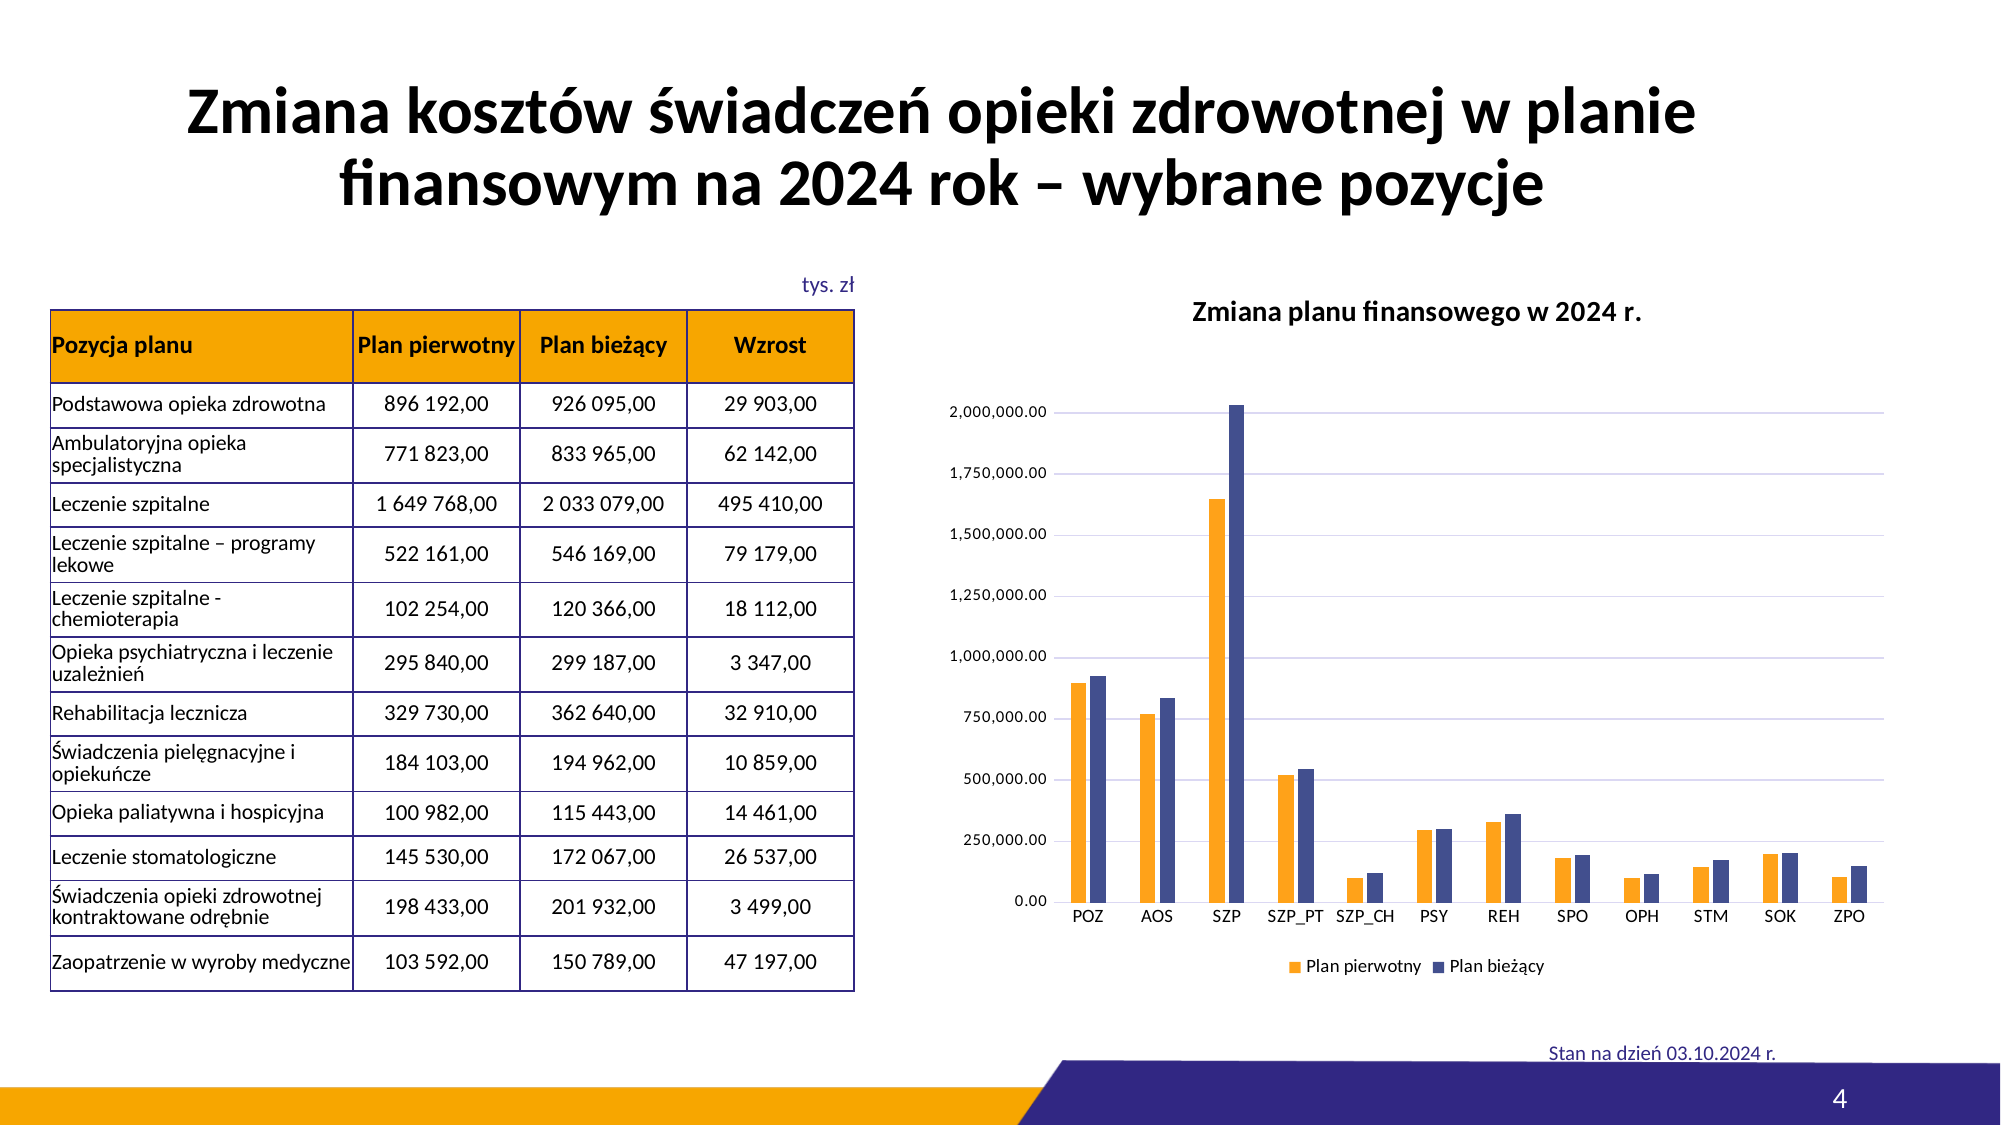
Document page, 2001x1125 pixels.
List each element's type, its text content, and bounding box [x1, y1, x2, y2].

table_cell Rehabilitacja lecznicza [51, 693, 352, 735]
table_cell 150 789,00 [521, 937, 686, 990]
table_cell 201 932,00 [521, 881, 686, 935]
table_cell 299 187,00 [521, 638, 686, 691]
title Zmiana kosztów świadczeń opieki zdrowotnej w planie finansowym na 2024 rok – wybrane pozycje [102, 39, 1784, 257]
table_cell 18 112,00 [688, 583, 853, 636]
chart [929, 280, 1904, 984]
table_header Wzrost [688, 311, 853, 382]
table_cell Opieka psychiatryczna i leczenie uzależnień [51, 638, 352, 691]
table_header Pozycja planu [51, 311, 352, 382]
table_cell 295 840,00 [354, 638, 519, 691]
table_cell 896 192,00 [354, 384, 519, 427]
table_cell 29 903,00 [688, 384, 853, 427]
table_cell 172 067,00 [521, 837, 686, 880]
table_cell 3 347,00 [688, 638, 853, 691]
table_cell Leczenie szpitalne [51, 484, 352, 526]
table_cell 926 095,00 [521, 384, 686, 427]
table_cell 546 169,00 [521, 528, 686, 582]
table_cell 10 859,00 [688, 737, 853, 791]
table_cell 100 982,00 [354, 792, 519, 835]
table_cell 14 461,00 [688, 792, 853, 835]
table_cell 198 433,00 [354, 881, 519, 935]
text_box Stan na dzień 03.10.2024 r. [1534, 1032, 1904, 1073]
table_cell 2 033 079,00 [521, 484, 686, 526]
table_header Plan pierwotny [354, 311, 519, 382]
table_cell Ambulatoryjna opieka specjalistyczna [51, 429, 352, 482]
table_cell Leczenie stomatologiczne [51, 837, 352, 880]
table_cell 62 142,00 [688, 429, 853, 482]
picture [0, 1060, 2001, 1125]
text_box tys. zł [787, 262, 892, 305]
table_cell 771 823,00 [354, 429, 519, 482]
table_cell 1 649 768,00 [354, 484, 519, 526]
table_cell Leczenie szpitalne – programy lekowe [51, 528, 352, 582]
table_cell 47 197,00 [688, 937, 853, 990]
table_cell Świadczenia opieki zdrowotnej kontraktowane odrębnie [51, 881, 352, 935]
table_cell 120 366,00 [521, 583, 686, 636]
table_cell Świadczenia pielęgnacyjne i opiekuńcze [51, 737, 352, 791]
table_cell 495 410,00 [688, 484, 853, 526]
table_cell 833 965,00 [521, 429, 686, 482]
table_cell 3 499,00 [688, 881, 853, 935]
table_cell 522 161,00 [354, 528, 519, 582]
table_header Plan bieżący [521, 311, 686, 382]
table_cell Opieka paliatywna i hospicyjna [51, 792, 352, 835]
table_cell Leczenie szpitalne - chemioterapia [51, 583, 352, 636]
table_cell 362 640,00 [521, 693, 686, 735]
table_cell 32 910,00 [688, 693, 853, 735]
table_cell 194 962,00 [521, 737, 686, 791]
table_cell Podstawowa opieka zdrowotna [51, 384, 352, 427]
table_cell 329 730,00 [354, 693, 519, 735]
table_cell 26 537,00 [688, 837, 853, 880]
table_cell 79 179,00 [688, 528, 853, 582]
table_cell 145 530,00 [354, 837, 519, 880]
table_cell 103 592,00 [354, 937, 519, 990]
table_cell 102 254,00 [354, 583, 519, 636]
table_cell 115 443,00 [521, 792, 686, 835]
table_cell Zaopatrzenie w wyroby medyczne [51, 937, 352, 990]
table_cell 184 103,00 [354, 737, 519, 791]
